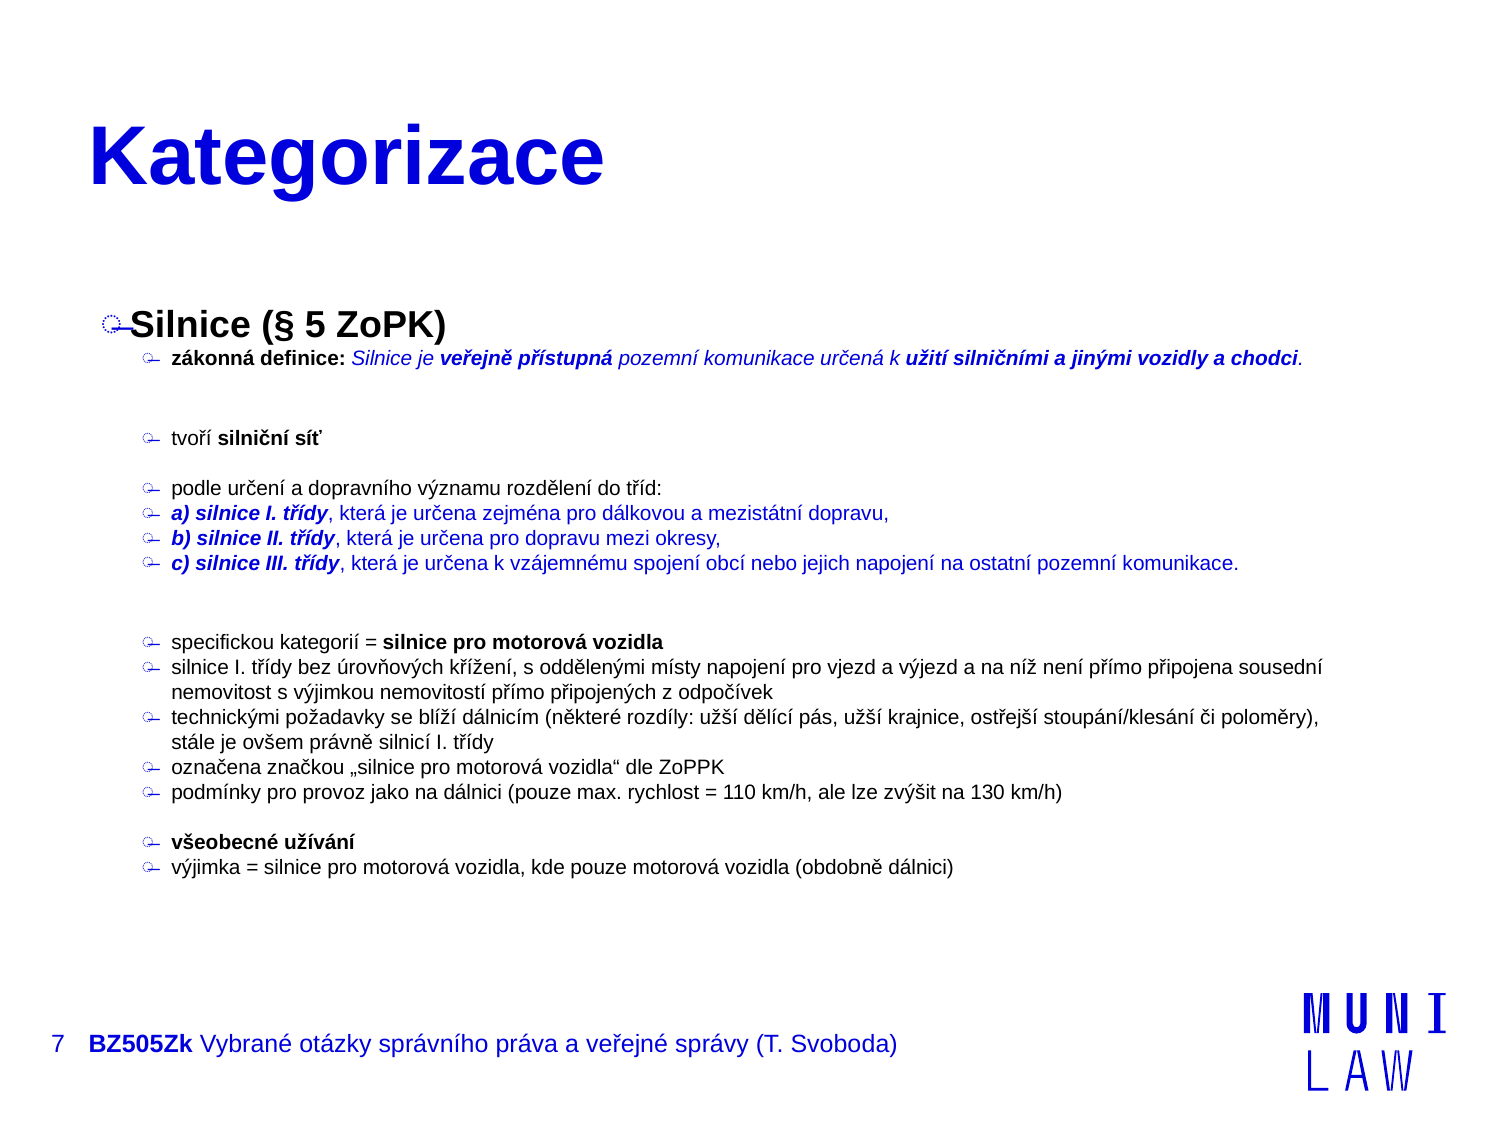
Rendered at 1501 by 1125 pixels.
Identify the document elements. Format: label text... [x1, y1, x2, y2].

footer BZ505Zk Vybrané otázky správního práva a veřejné správy (T. Svoboda) [88, 1021, 1064, 1063]
title Kategorizace [88, 118, 1412, 193]
slide_number 7 [50, 1021, 82, 1063]
list Silnice (§ 5 ZoPK) zákonná definice: Silnice je veřejně přístupná pozemní komunikace určená k užití silničními a jinými vozidly a chodci. tvoří silniční síť podle určení a dopravního významu rozdělení do tříd: a) silnice I. třídy, která je určena zejména pro dálkovou a mezistátní dopravu, b) silnice II. třídy, která je určena pro dopravu mezi okresy, c) silnice III. třídy, která je určena k vzájemnému spojení obcí nebo jejich napojení na ostatní pozemní komunikace. specifickou kategorií = silnice pro motorová vozidla silnice I. třídy bez úrovňových křížení, s oddělenými místy napojení pro vjezd a výjezd a na níž není přímo připojena sousední nemovitost s výjimkou nemovitostí přímo připojených z odpočívek technickými požadavky se blíží dálnicím (některé rozdíly: užší dělící pás, užší krajnice, ostřejší stoupání/klesání či poloměry), stále je ovšem právně silnicí I. třídy označena značkou „silnice pro motorová vozidla“ dle ZoPPK podmínky pro provoz jako na dálnici (pouze max. rychlost = 110 km/h, ale lze zvýšit na 130 km/h) všeobecné užívání výjimka = silnice pro motorová vozidla, kde pouze motorová vozidla (obdobně dálnici) [88, 277, 1412, 957]
